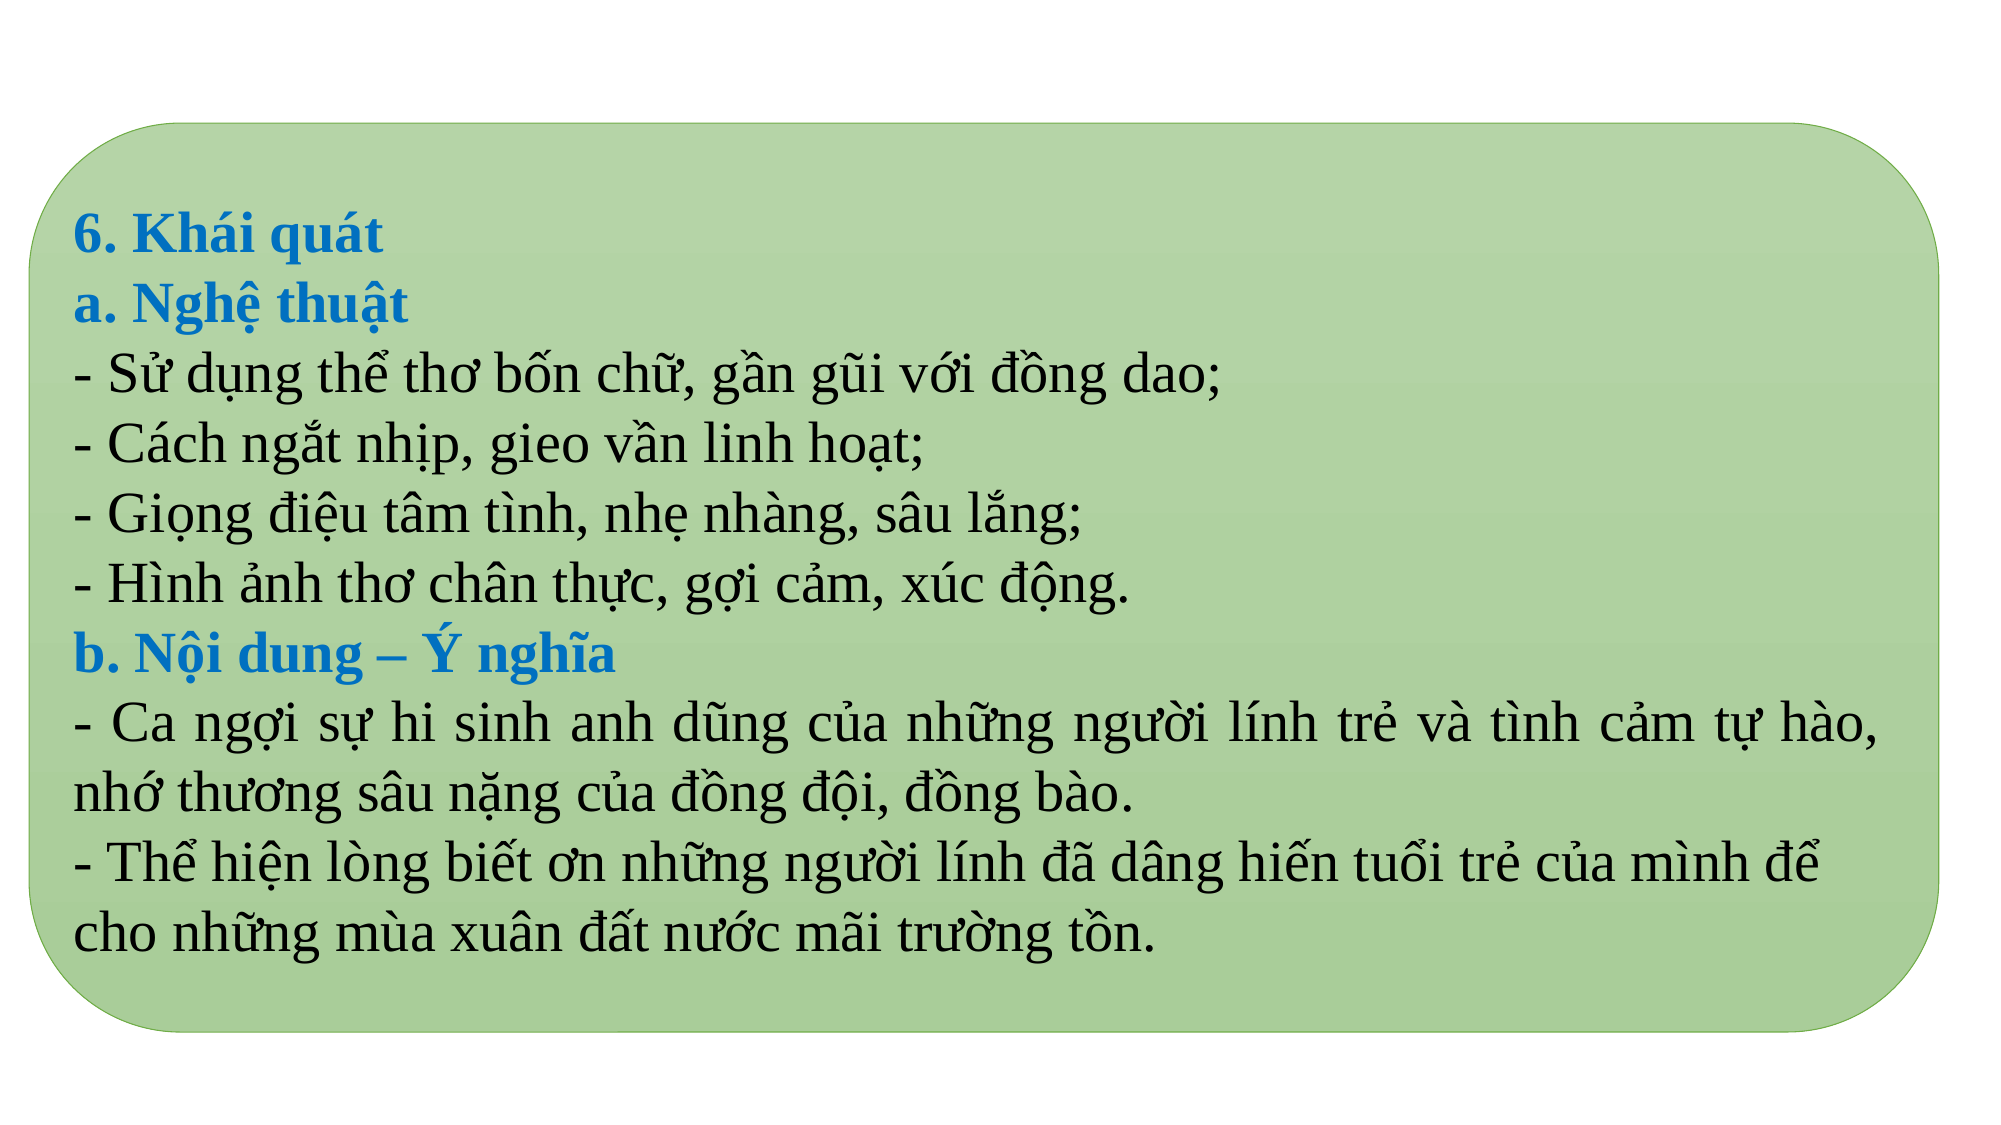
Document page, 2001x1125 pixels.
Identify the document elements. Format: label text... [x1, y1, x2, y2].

text_box [28, 122, 1911, 1033]
text_box 6. Khái quát a. Nghệ thuật - Sử dụng thể thơ bốn chữ, gần gũi với đồng dao; - Cách ngắt nhịp, gieo vần linh hoạt; - Giọng điệu tâm tình, nhẹ nhàng, sâu lắng; - Hình ảnh thơ chân thực, gợi cảm, xúc động. b. Nội dung – Ý nghĩa - Ca ngợi sự hi sinh anh dũng của những người lính trẻ và tình cảm tự hào, nhớ thương sâu nặng của đồng đội, đồng bào. - Thể hiện lòng biết ơn những người lính đã dâng hiến tuổi trẻ của mình để cho những mùa xuân đất nước mãi trường tồn. [59, 186, 1920, 971]
text_box [1920, 200, 1940, 955]
